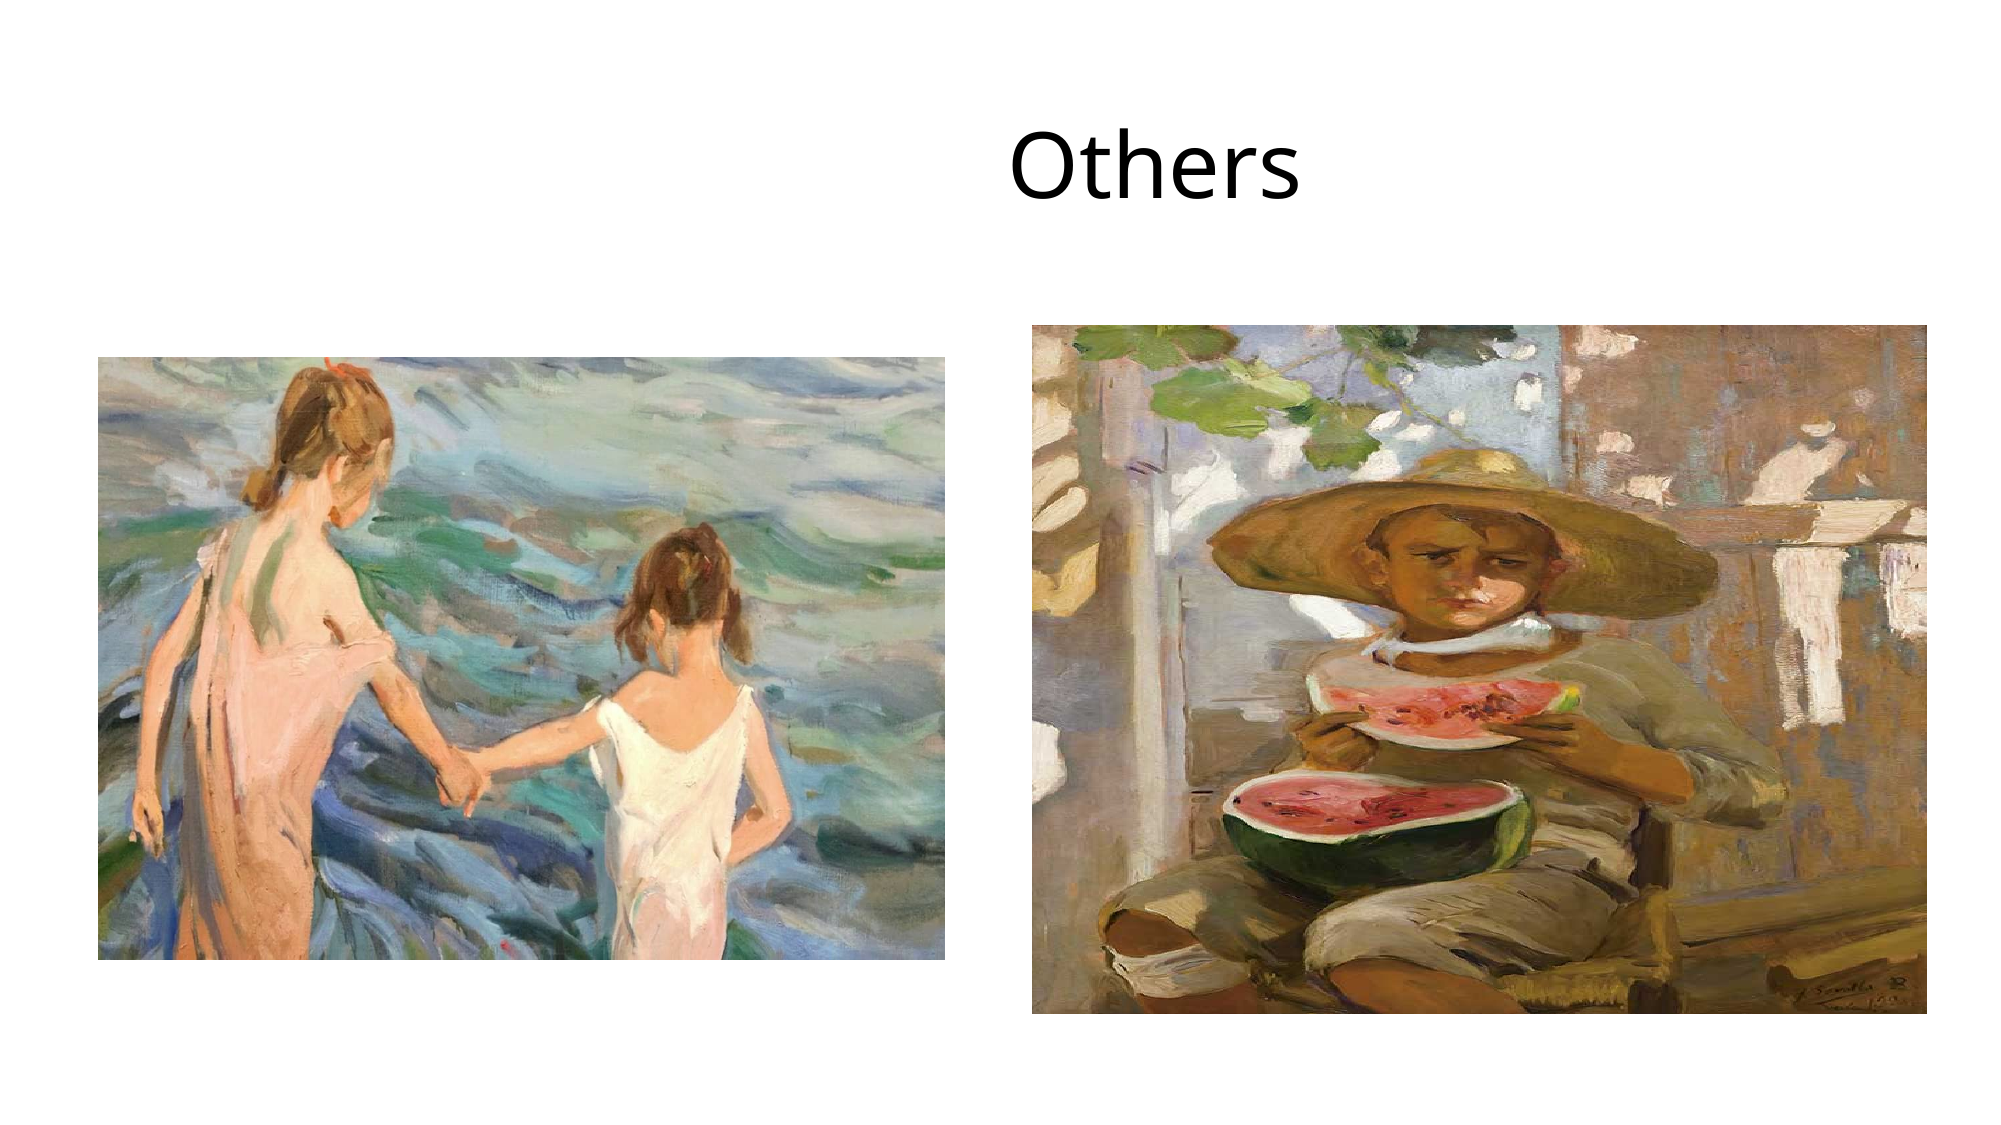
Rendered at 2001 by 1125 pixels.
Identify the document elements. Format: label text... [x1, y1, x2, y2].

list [1032, 325, 1927, 1014]
title Others [137, 59, 1863, 278]
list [98, 357, 945, 960]
